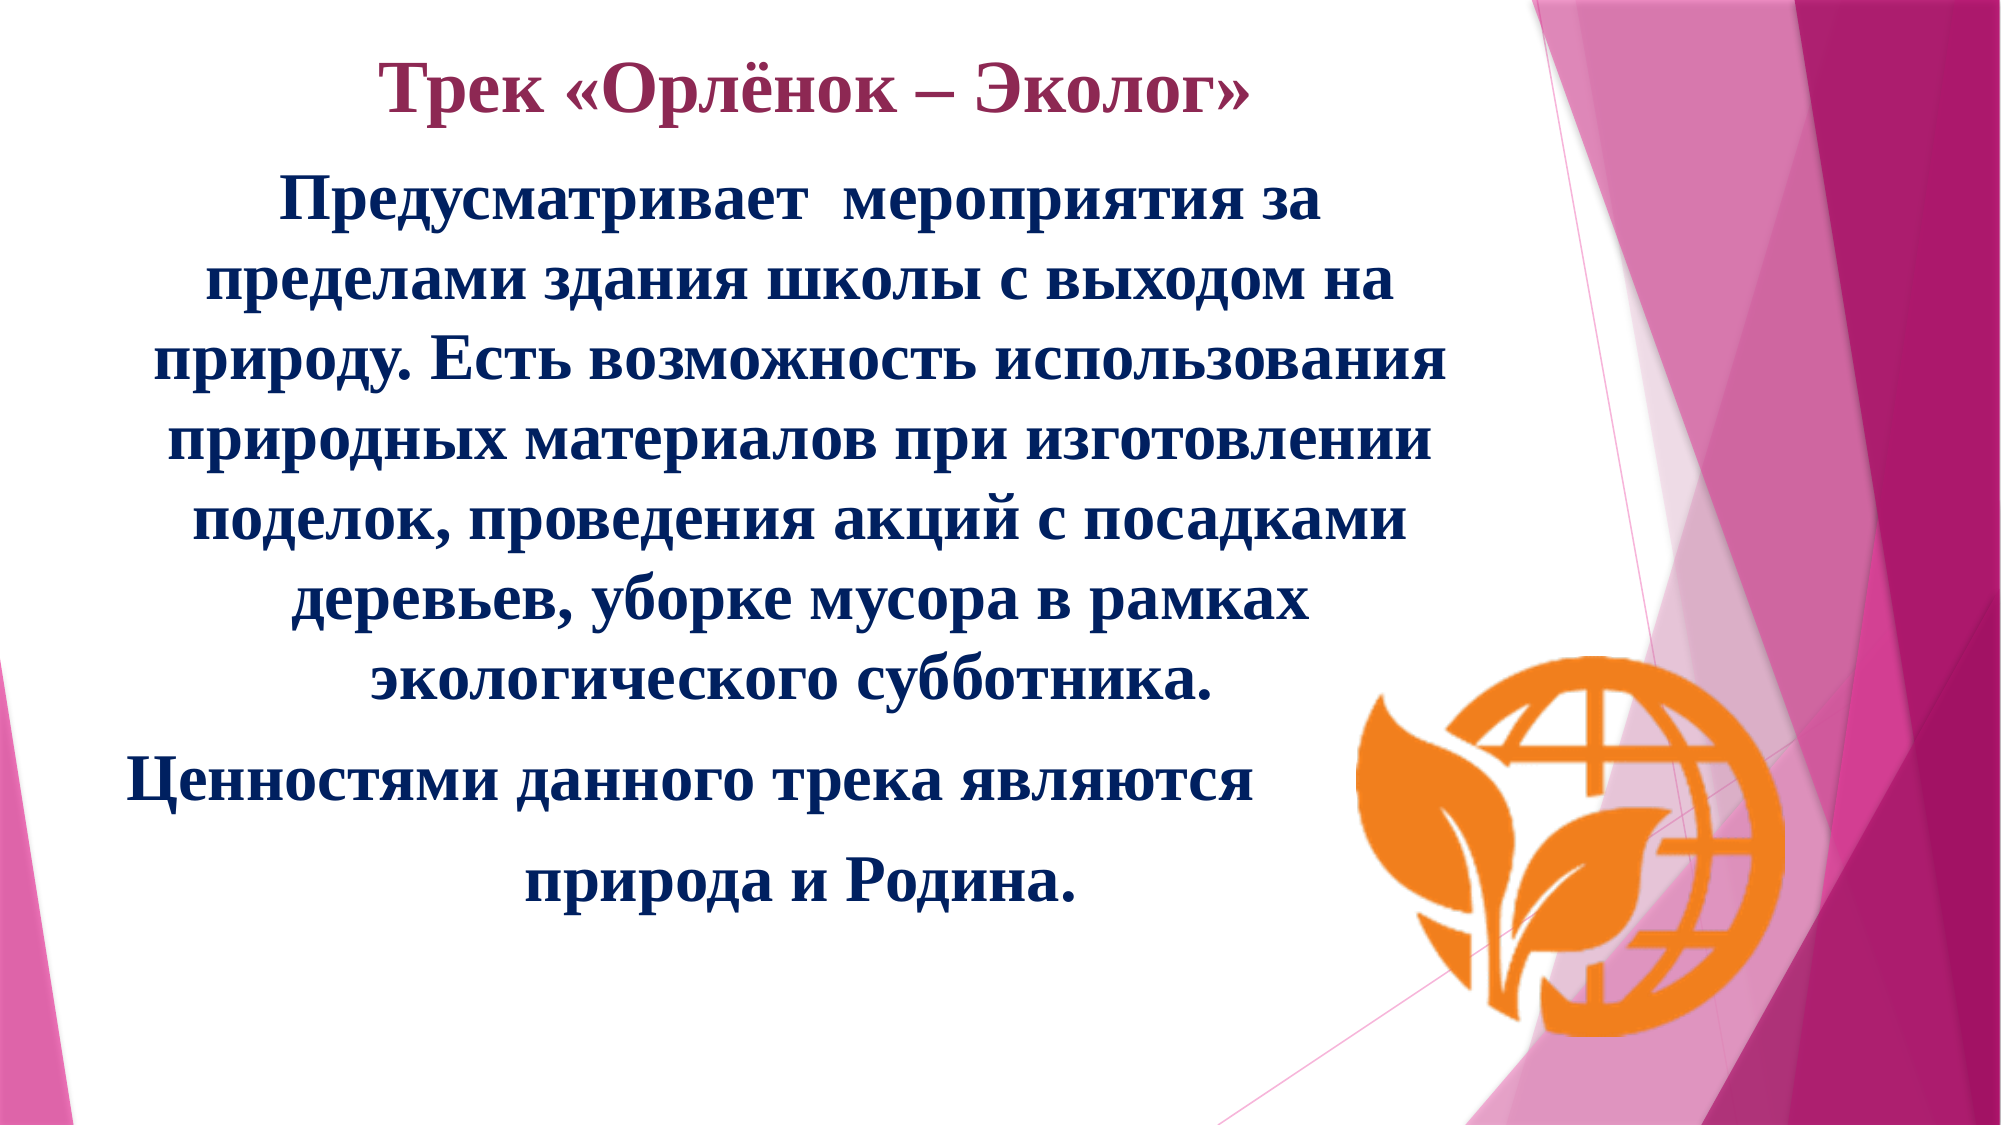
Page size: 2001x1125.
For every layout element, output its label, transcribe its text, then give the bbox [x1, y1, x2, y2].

list Предусматривает мероприятия за пределами здания школы с выходом на природу. Есть возможность использования природных материалов при изготовлении поделок, проведения акций с посадками деревьев, уборке мусора в рамках экологического субботника. Ценностями данного трека являются природа и Родина. [111, 145, 1492, 946]
picture [1355, 655, 1786, 1038]
title Трек «Орлёнок – Эколог» [111, 30, 1522, 163]
